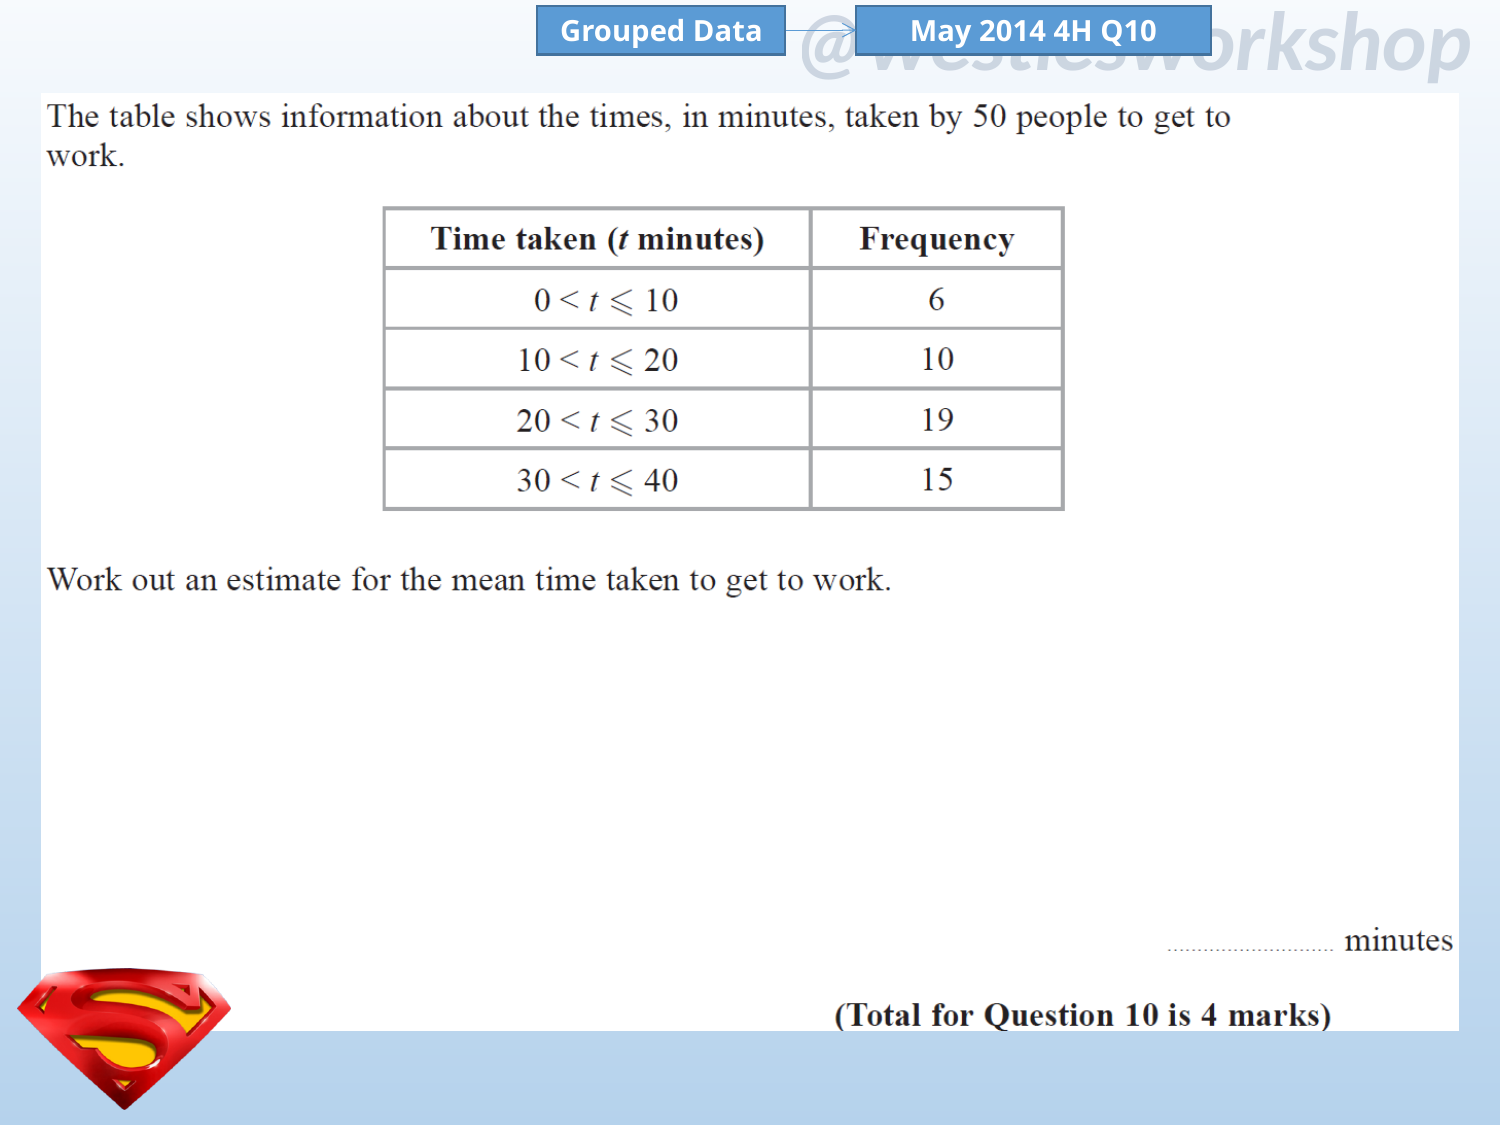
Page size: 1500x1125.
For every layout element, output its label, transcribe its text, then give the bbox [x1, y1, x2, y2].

text_box Grouped Data [536, 5, 786, 56]
text_box May 2014 4H Q10 [855, 5, 1212, 56]
picture [17, 93, 1459, 1110]
